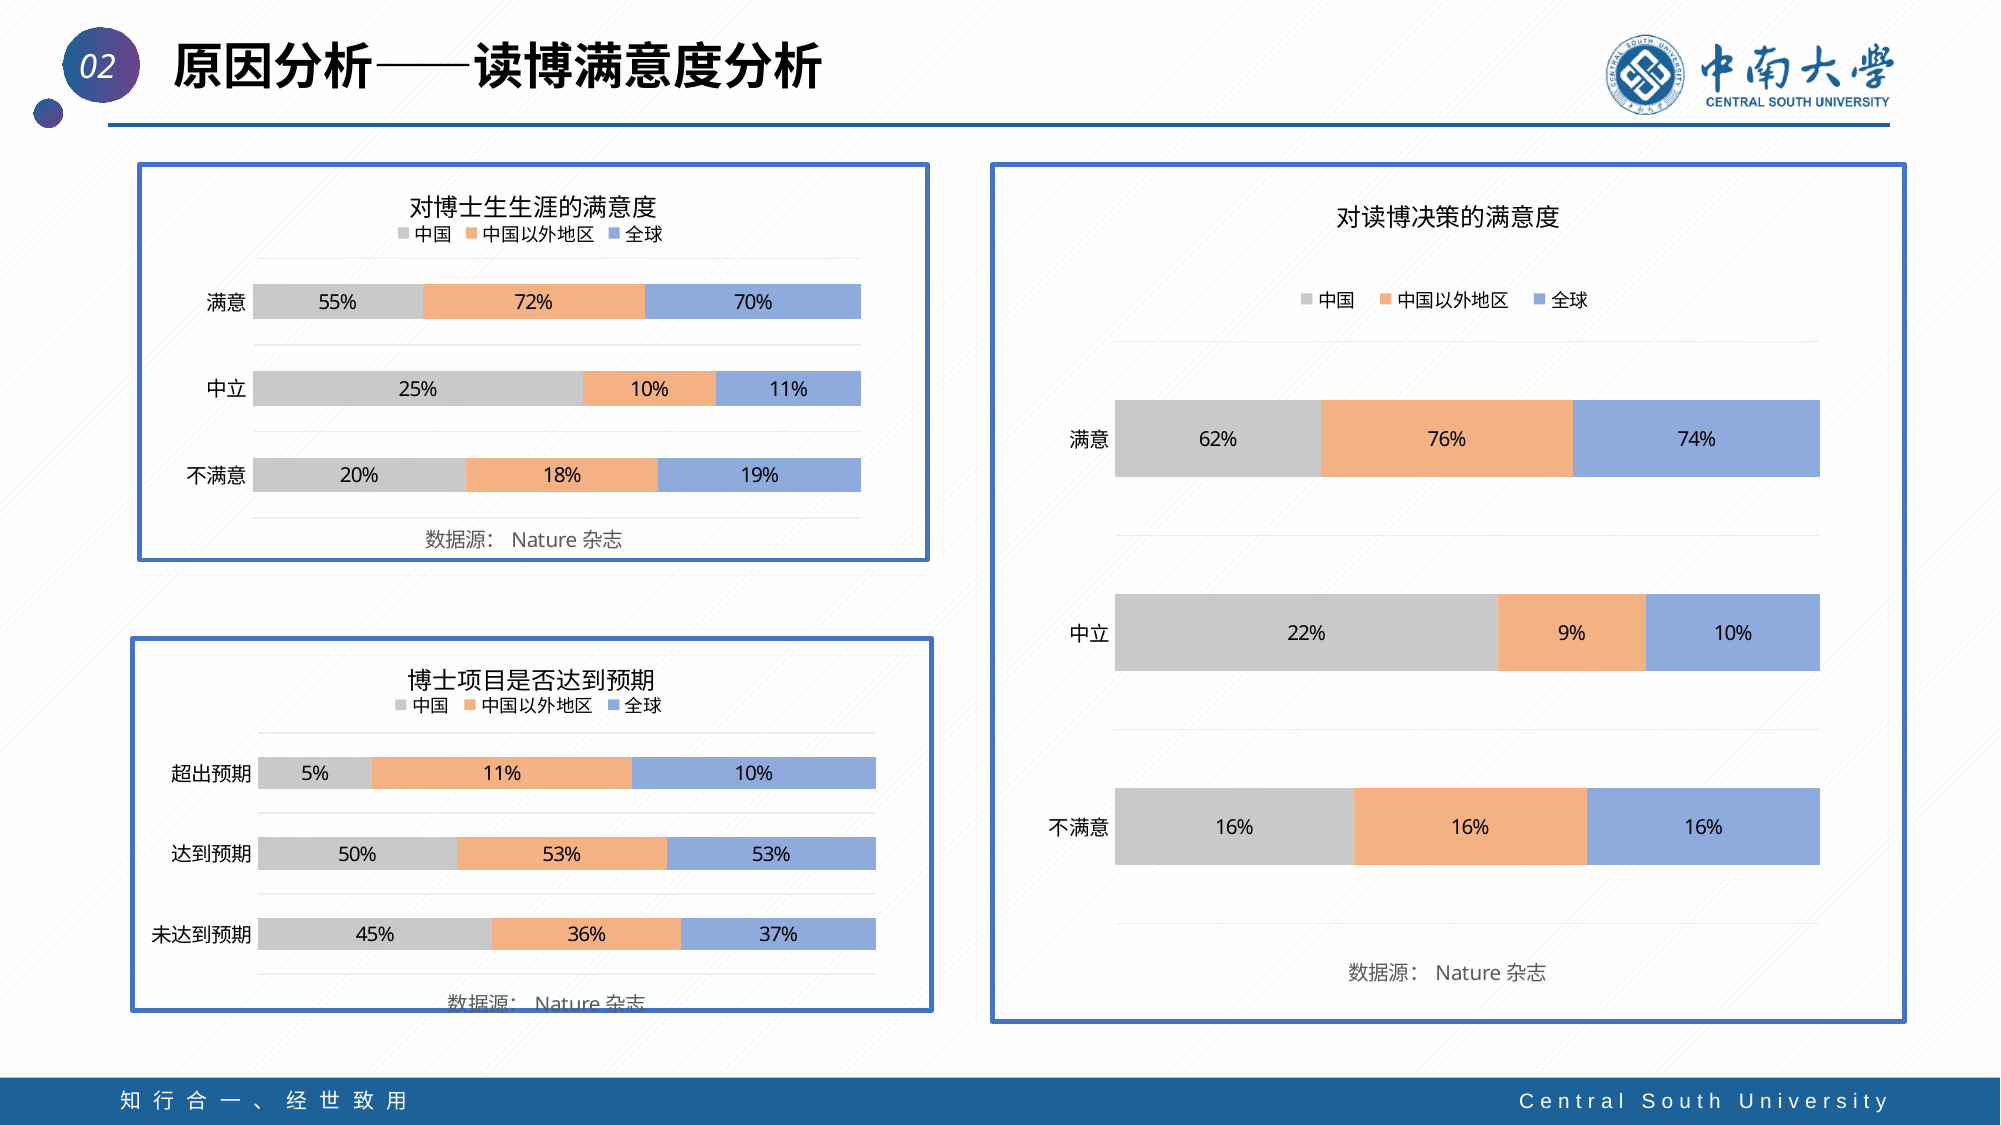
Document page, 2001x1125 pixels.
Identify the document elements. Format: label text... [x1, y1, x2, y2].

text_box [33, 26, 153, 128]
chart [129, 635, 934, 1024]
text_box [0, 1077, 2000, 1125]
chart [989, 162, 1907, 1024]
chart [137, 161, 930, 563]
text_box 知行合一、经世致用 [105, 1080, 423, 1120]
text_box 原因分析——读博满意度分析 [173, 13, 979, 103]
picture [1595, 28, 1907, 121]
text_box Central South University [1504, 1080, 1902, 1120]
